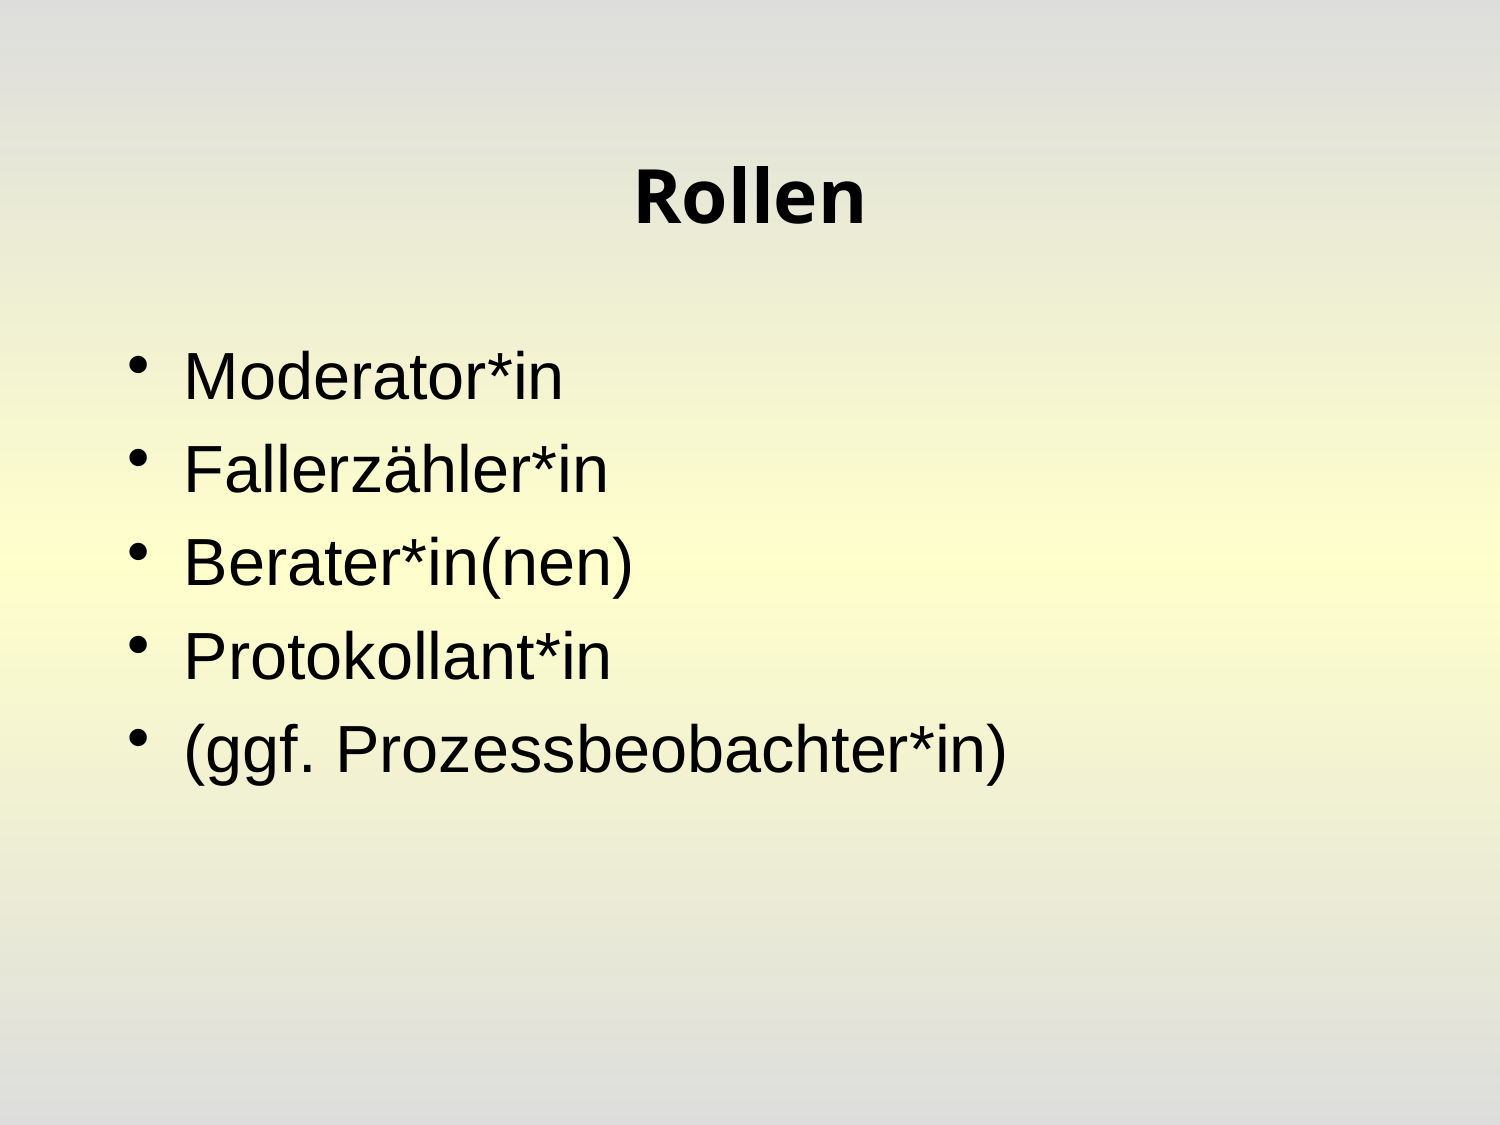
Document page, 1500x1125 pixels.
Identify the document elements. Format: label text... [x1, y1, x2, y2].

list Moderator*in Fallerzähler*in Berater*in(nen) Protokollant*in (ggf. Prozessbeobachter*in) [112, 324, 1388, 1001]
title Rollen [112, 99, 1388, 288]
